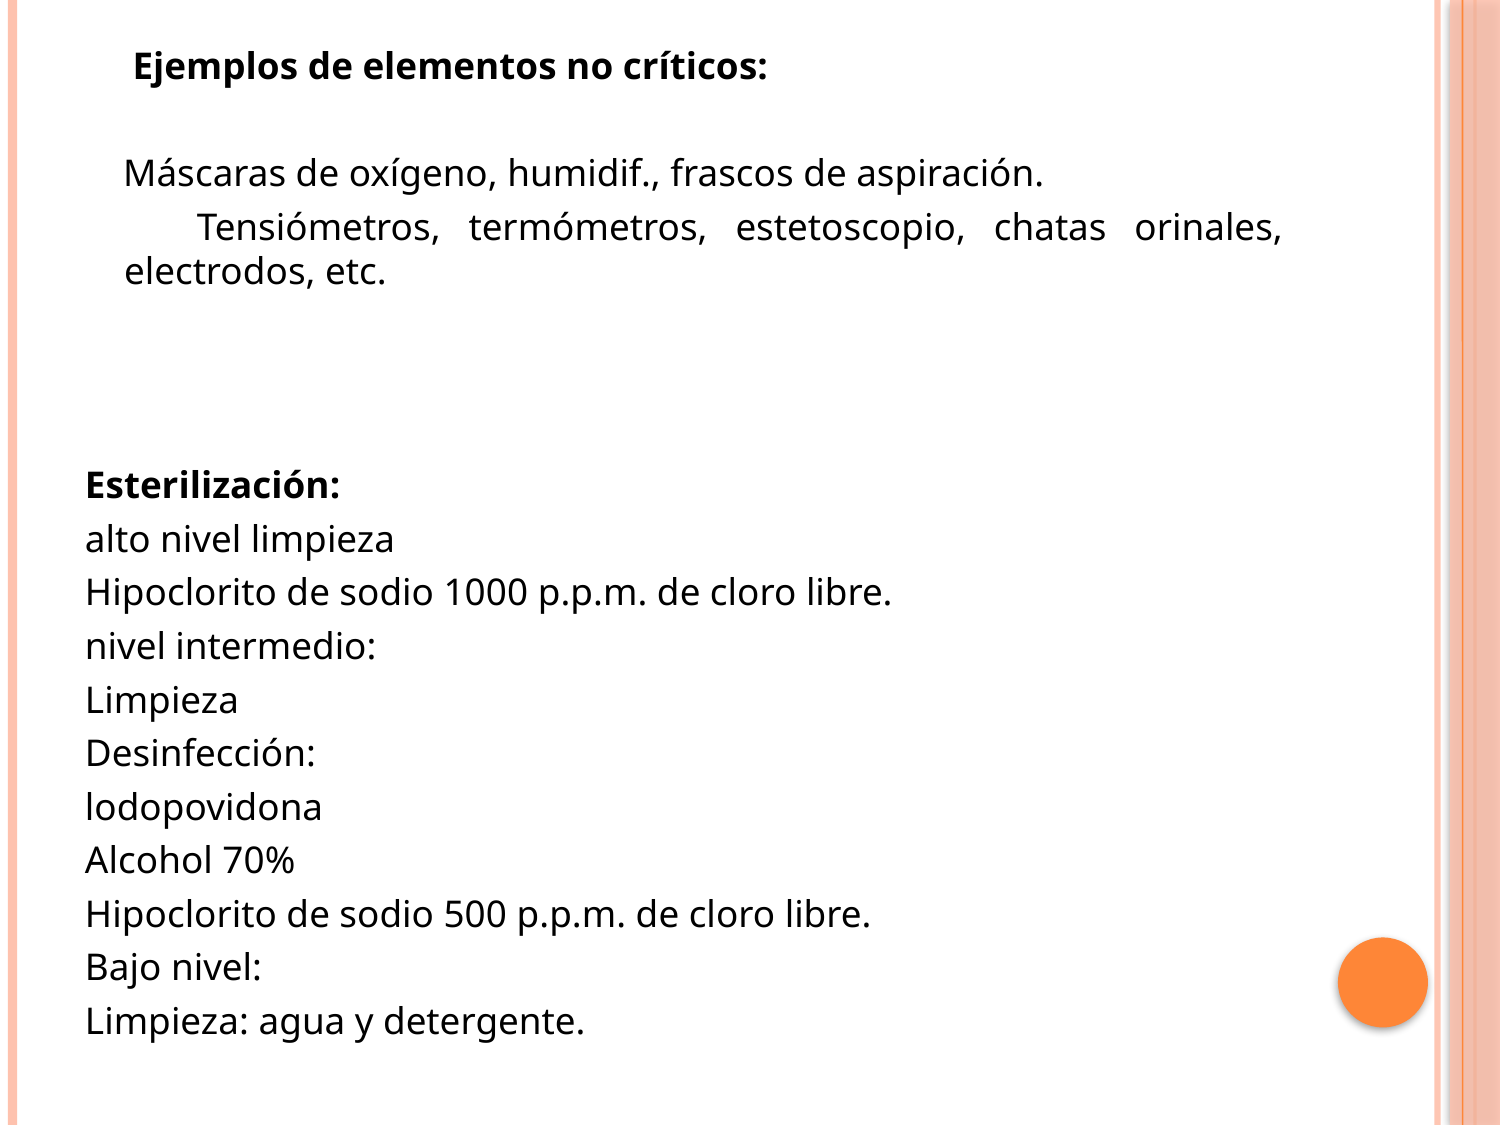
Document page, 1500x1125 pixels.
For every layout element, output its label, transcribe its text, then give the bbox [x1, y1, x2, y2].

list Ejemplos de elementos no críticos: Máscaras de oxígeno, humidif., frascos de aspiración. Tensiómetros, termómetros, estetoscopio, chatas orinales, electrodos, etc. Esterilización: alto nivel limpieza Hipoclorito de sodio 1000 p.p.m. de cloro libre. nivel intermedio: Limpieza Desinfección: lodopovidona Alcohol 70% Hipoclorito de sodio 500 p.p.m. de cloro libre. Bajo nivel: Limpieza: agua y detergente. [70, 35, 1300, 1062]
